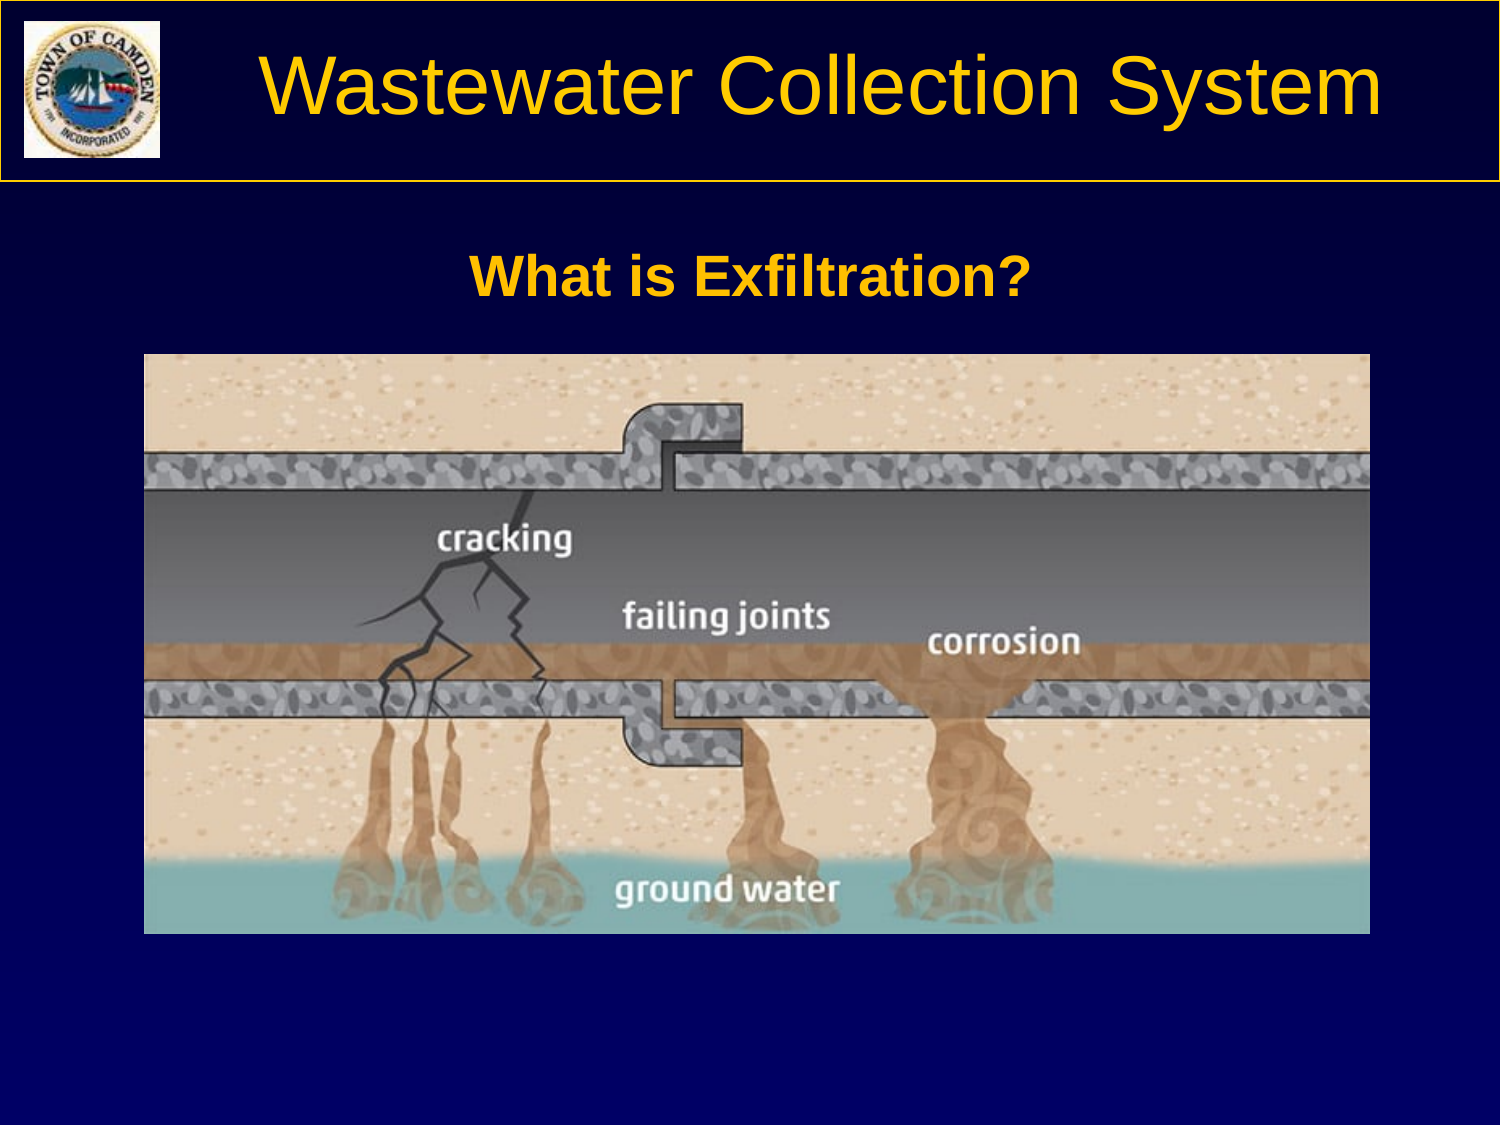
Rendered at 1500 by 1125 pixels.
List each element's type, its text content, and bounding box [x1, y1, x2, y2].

text_box [0, 0, 1500, 182]
text_box What is Exfiltration? [19, 141, 1484, 363]
picture [144, 354, 1370, 934]
picture [24, 21, 160, 158]
